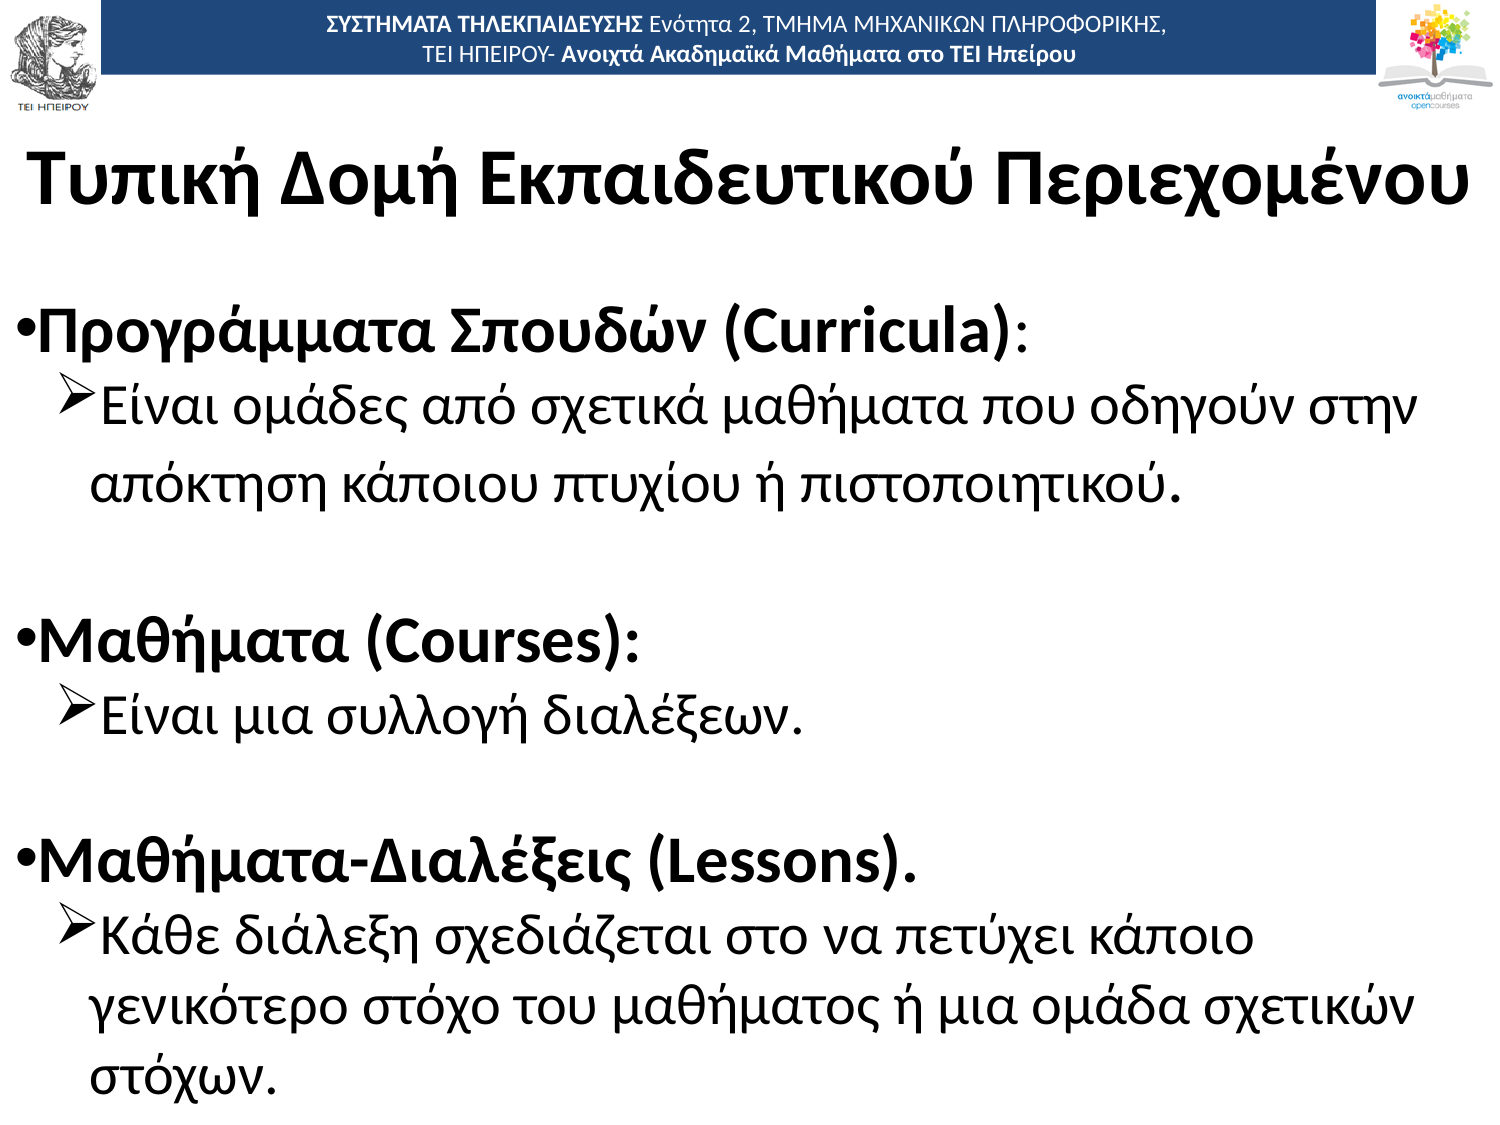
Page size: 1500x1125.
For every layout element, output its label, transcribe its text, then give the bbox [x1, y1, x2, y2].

text_box Προγράμματα Σπουδών (Curricula): Είναι ομάδες από σχετικά μαθήματα που οδηγούν στην απόκτηση κάποιου πτυχίου ή πιστοποιητικού. Μαθήματα (Courses): Είναι μια συλλογή διαλέξεων. Μαθήματα-Διαλέξεις (Lessons). Κάθε διάλεξη σχεδιάζεται στο να πετύχει κάποιο γενικότερο στόχο του μαθήματος ή μια ομάδα σχετικών στόχων. [0, 278, 1500, 1125]
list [1375, 0, 1500, 114]
picture [0, 0, 101, 114]
text_box ΣΥΣΤΗΜΑΤΑ ΤΗΛΕΚΠΑΙΔΕΥΣΗΣ Ενότητα 2, ΤΜΗΜΑ ΜΗΧΑΝΙΚΩΝ ΠΛΗΡΟΦΟΡΙΚΗΣ, ΤΕΙ ΗΠΕΙΡΟΥ- Ανοιχτά Ακαδημαϊκά Μαθήματα στο ΤΕΙ Ηπείρου [101, 0, 1373, 75]
title Τυπική Δομή Εκπαιδευτικού Περιεχομένου [0, 78, 1500, 266]
